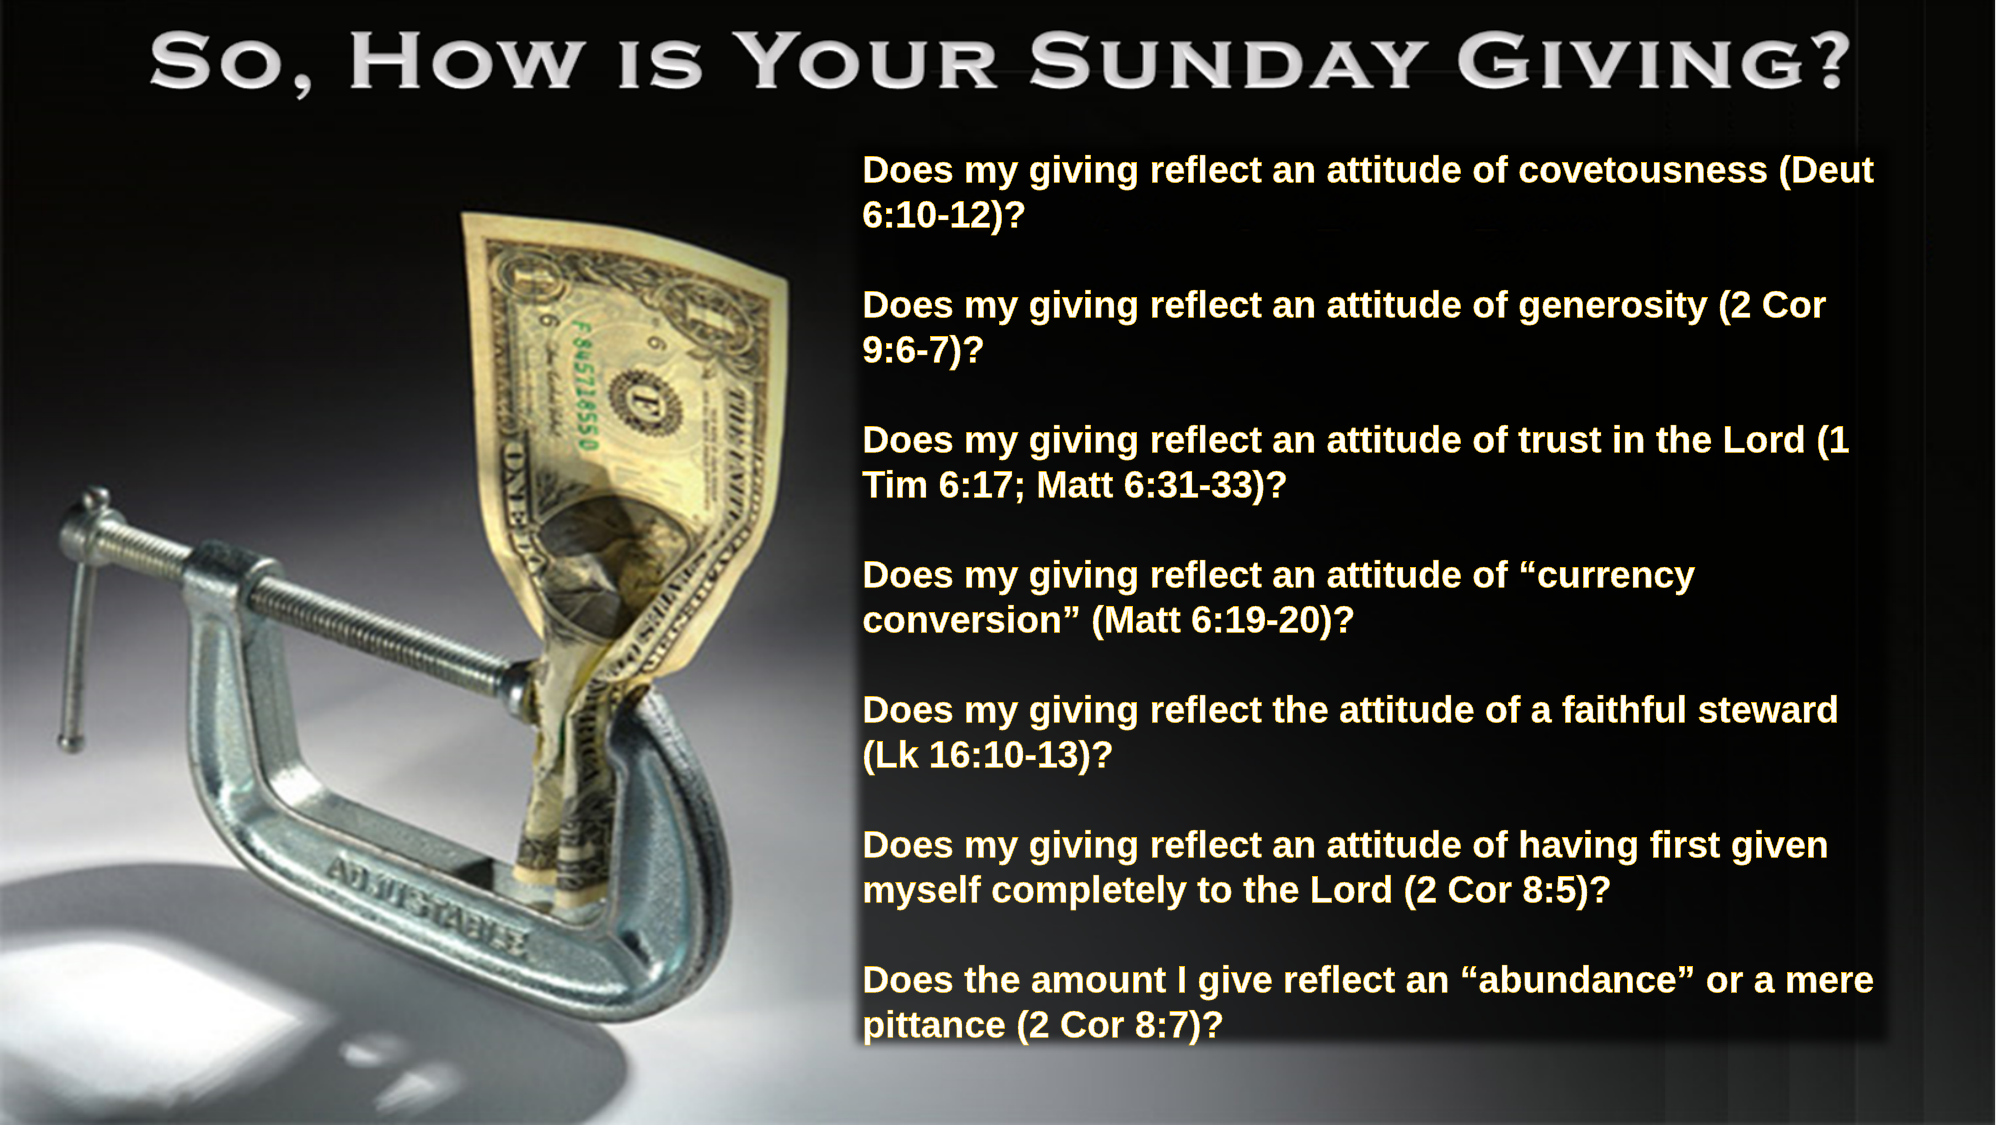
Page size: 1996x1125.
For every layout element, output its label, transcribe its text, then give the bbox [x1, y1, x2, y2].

text_box Does my giving reflect an attitude of covetousness (Deut 6:10-12)? Does my giving reflect an attitude of generosity (2 Cor 9:6-7)? Does my giving reflect an attitude of trust in the Lord (1 Tim 6:17; Matt 6:31-33)? Does my giving reflect an attitude of “currency conversion” (Matt 6:19-20)? Does my giving reflect the attitude of a faithful steward (Lk 16:10-13)? Does my giving reflect an attitude of having first given myself completely to the Lord (2 Cor 8:5)? Does the amount I give reflect an “abundance” or a mere pittance (2 Cor 8:7)? [865, 155, 1881, 1036]
picture [0, 0, 1996, 1125]
